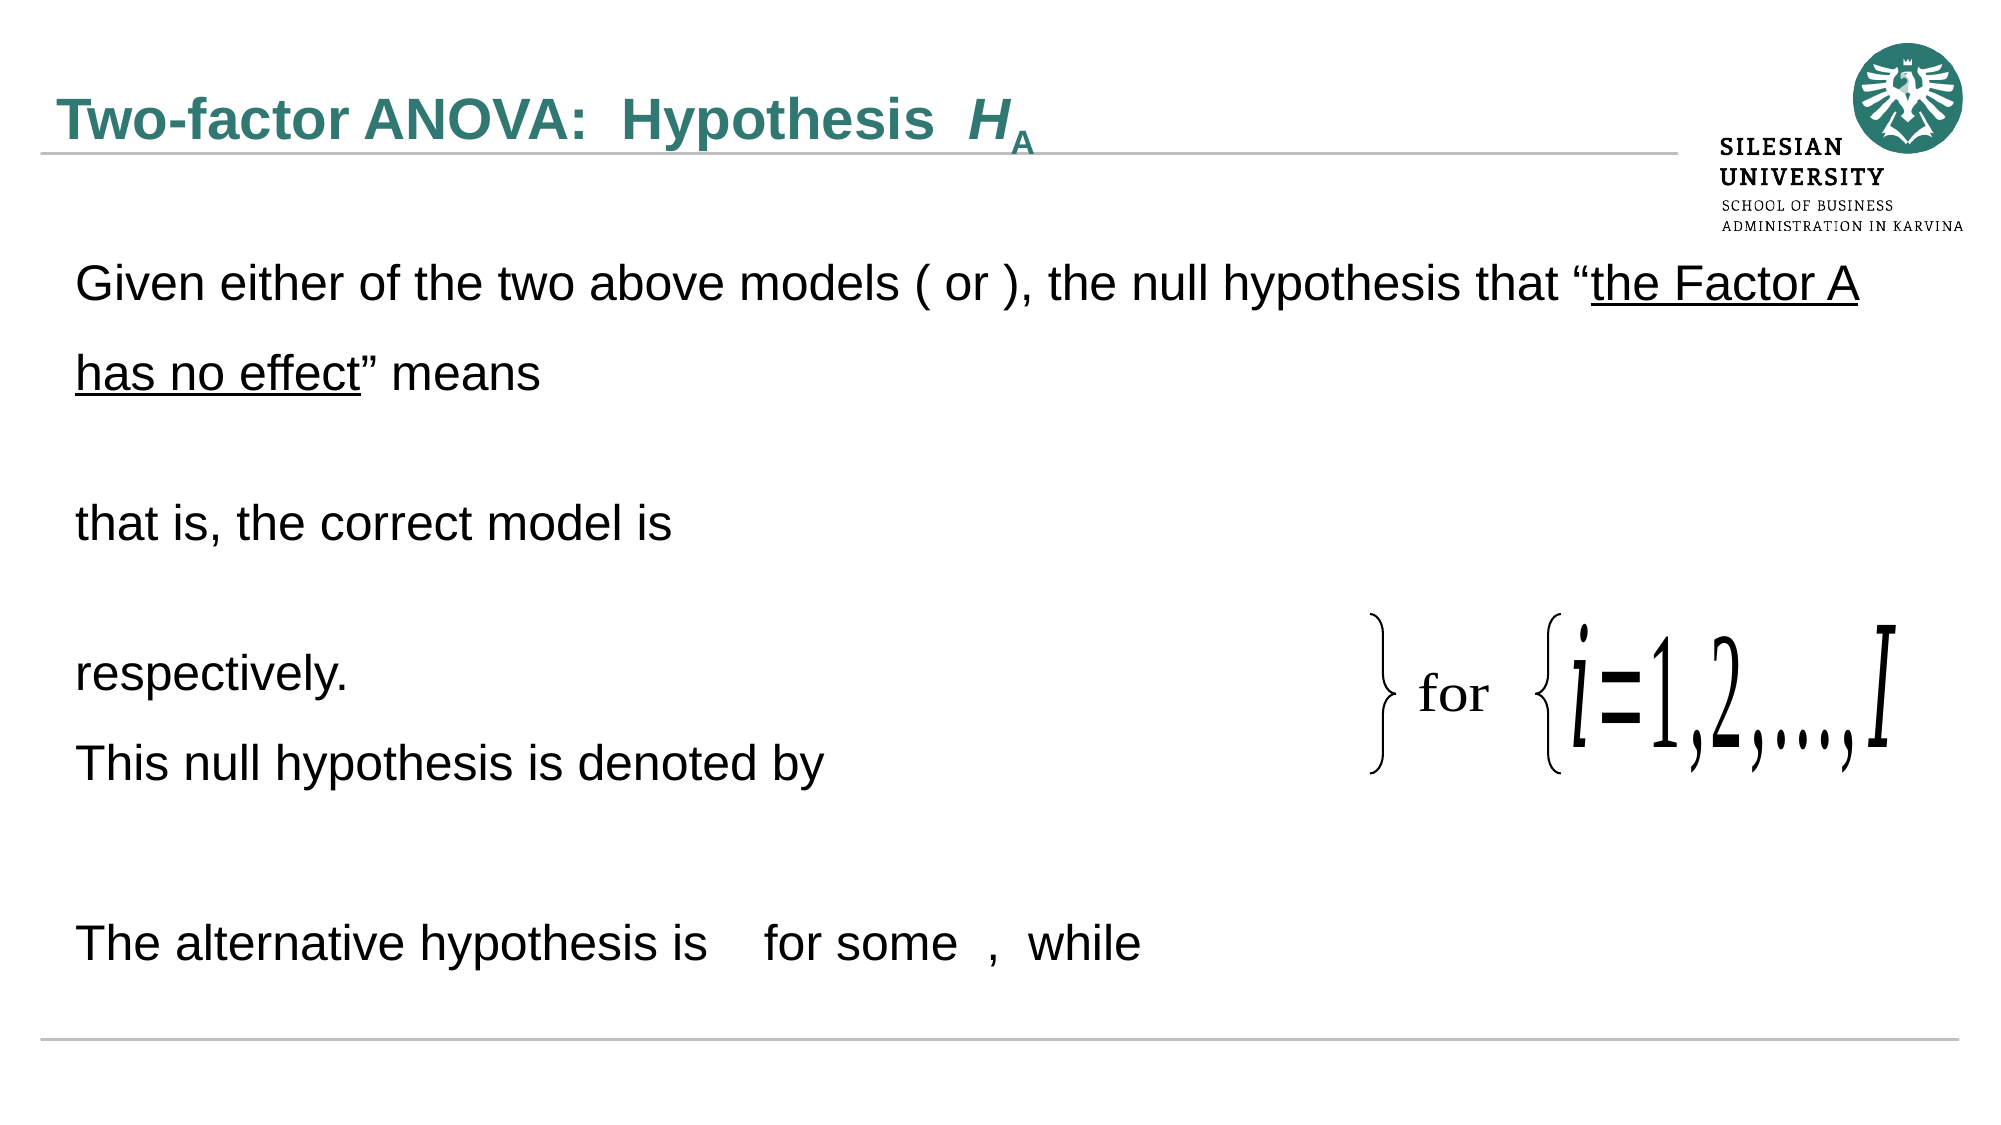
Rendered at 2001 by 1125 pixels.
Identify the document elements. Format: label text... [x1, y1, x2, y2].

text_box [1535, 613, 1561, 774]
picture [1720, 43, 1963, 231]
text_box [1369, 613, 1396, 774]
title Two-factor ANOVA: Hypothesis HA [41, 73, 1636, 150]
